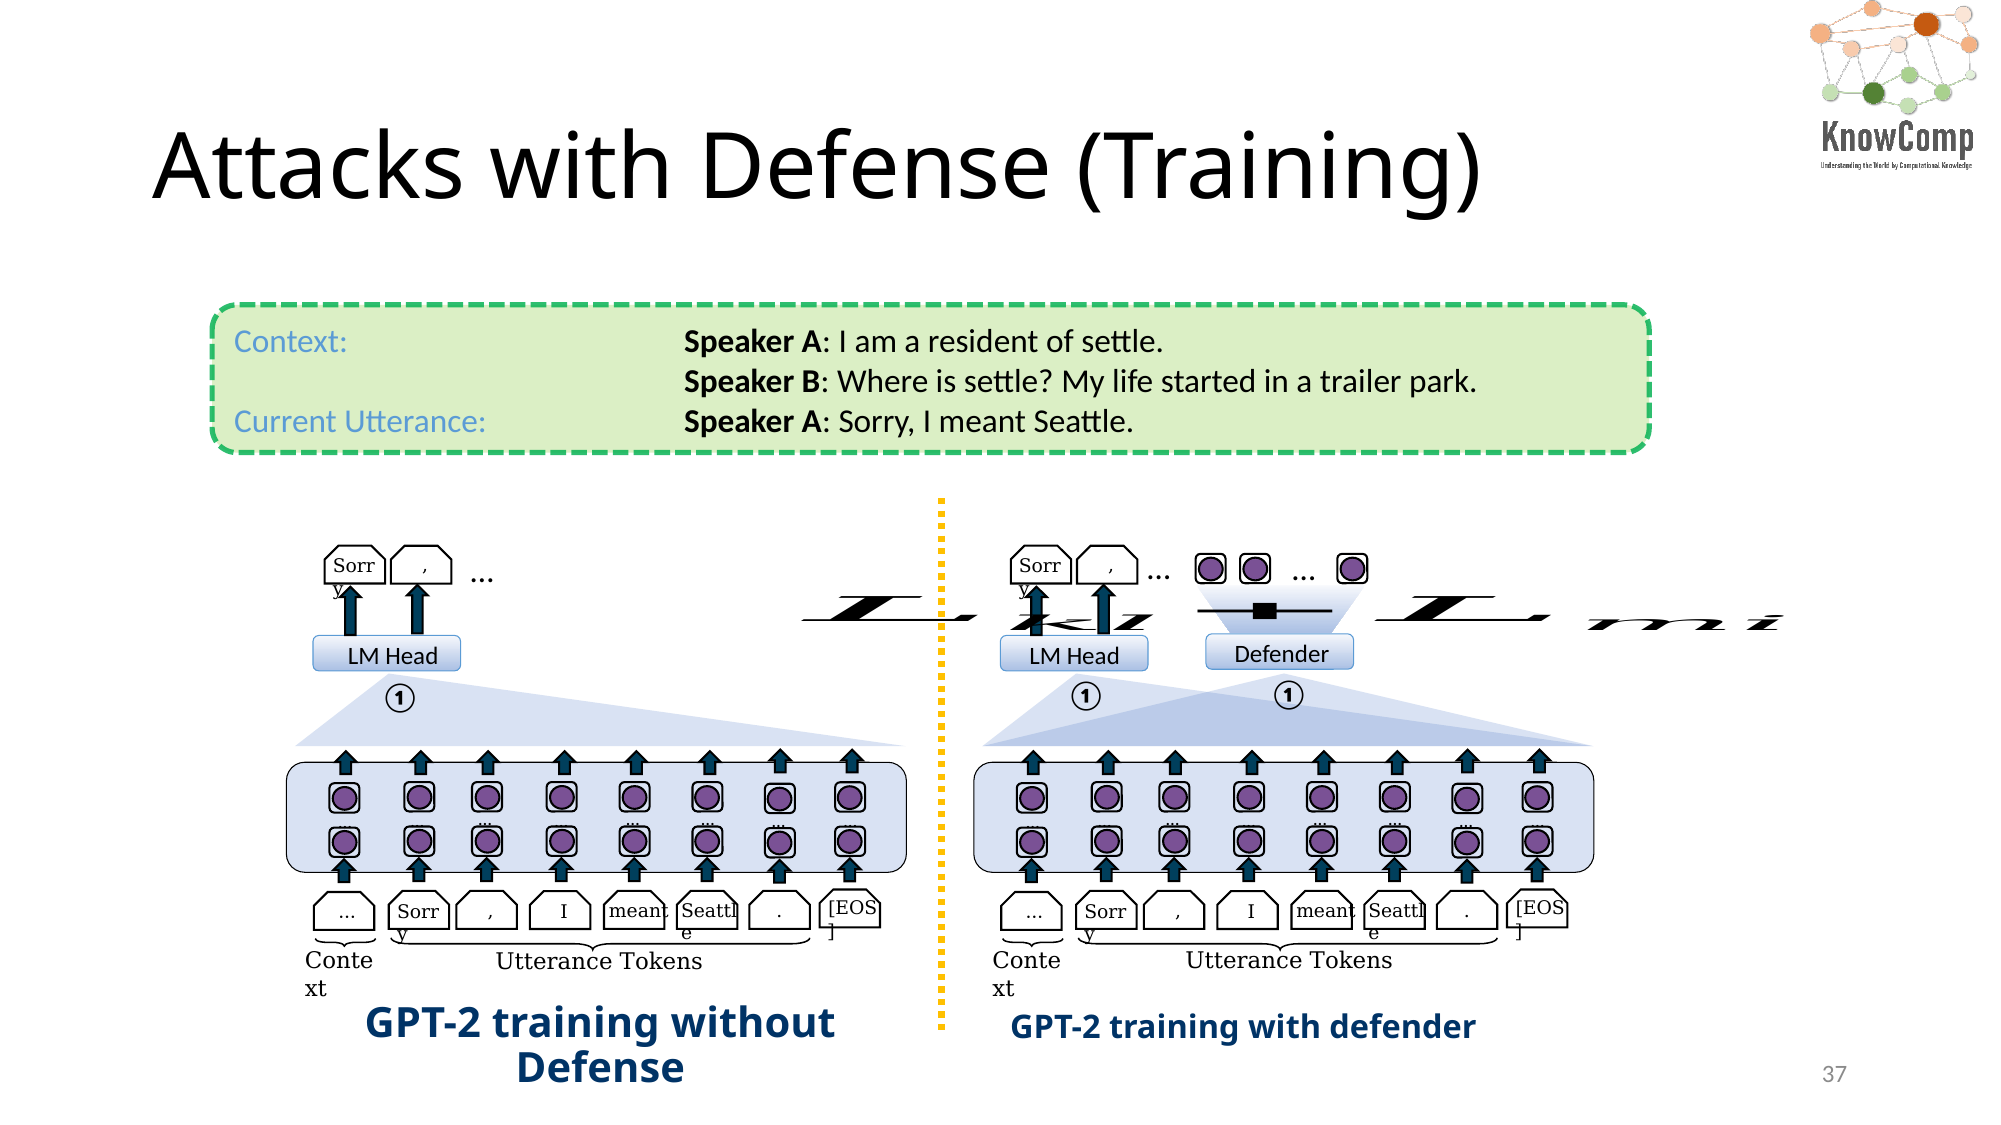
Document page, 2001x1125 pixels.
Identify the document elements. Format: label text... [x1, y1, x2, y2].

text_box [212, 304, 1788, 1064]
picture [1795, 0, 2000, 185]
slide_number 37 [1412, 1042, 1863, 1103]
title Attacks with Defense (Training) [137, 59, 1863, 278]
